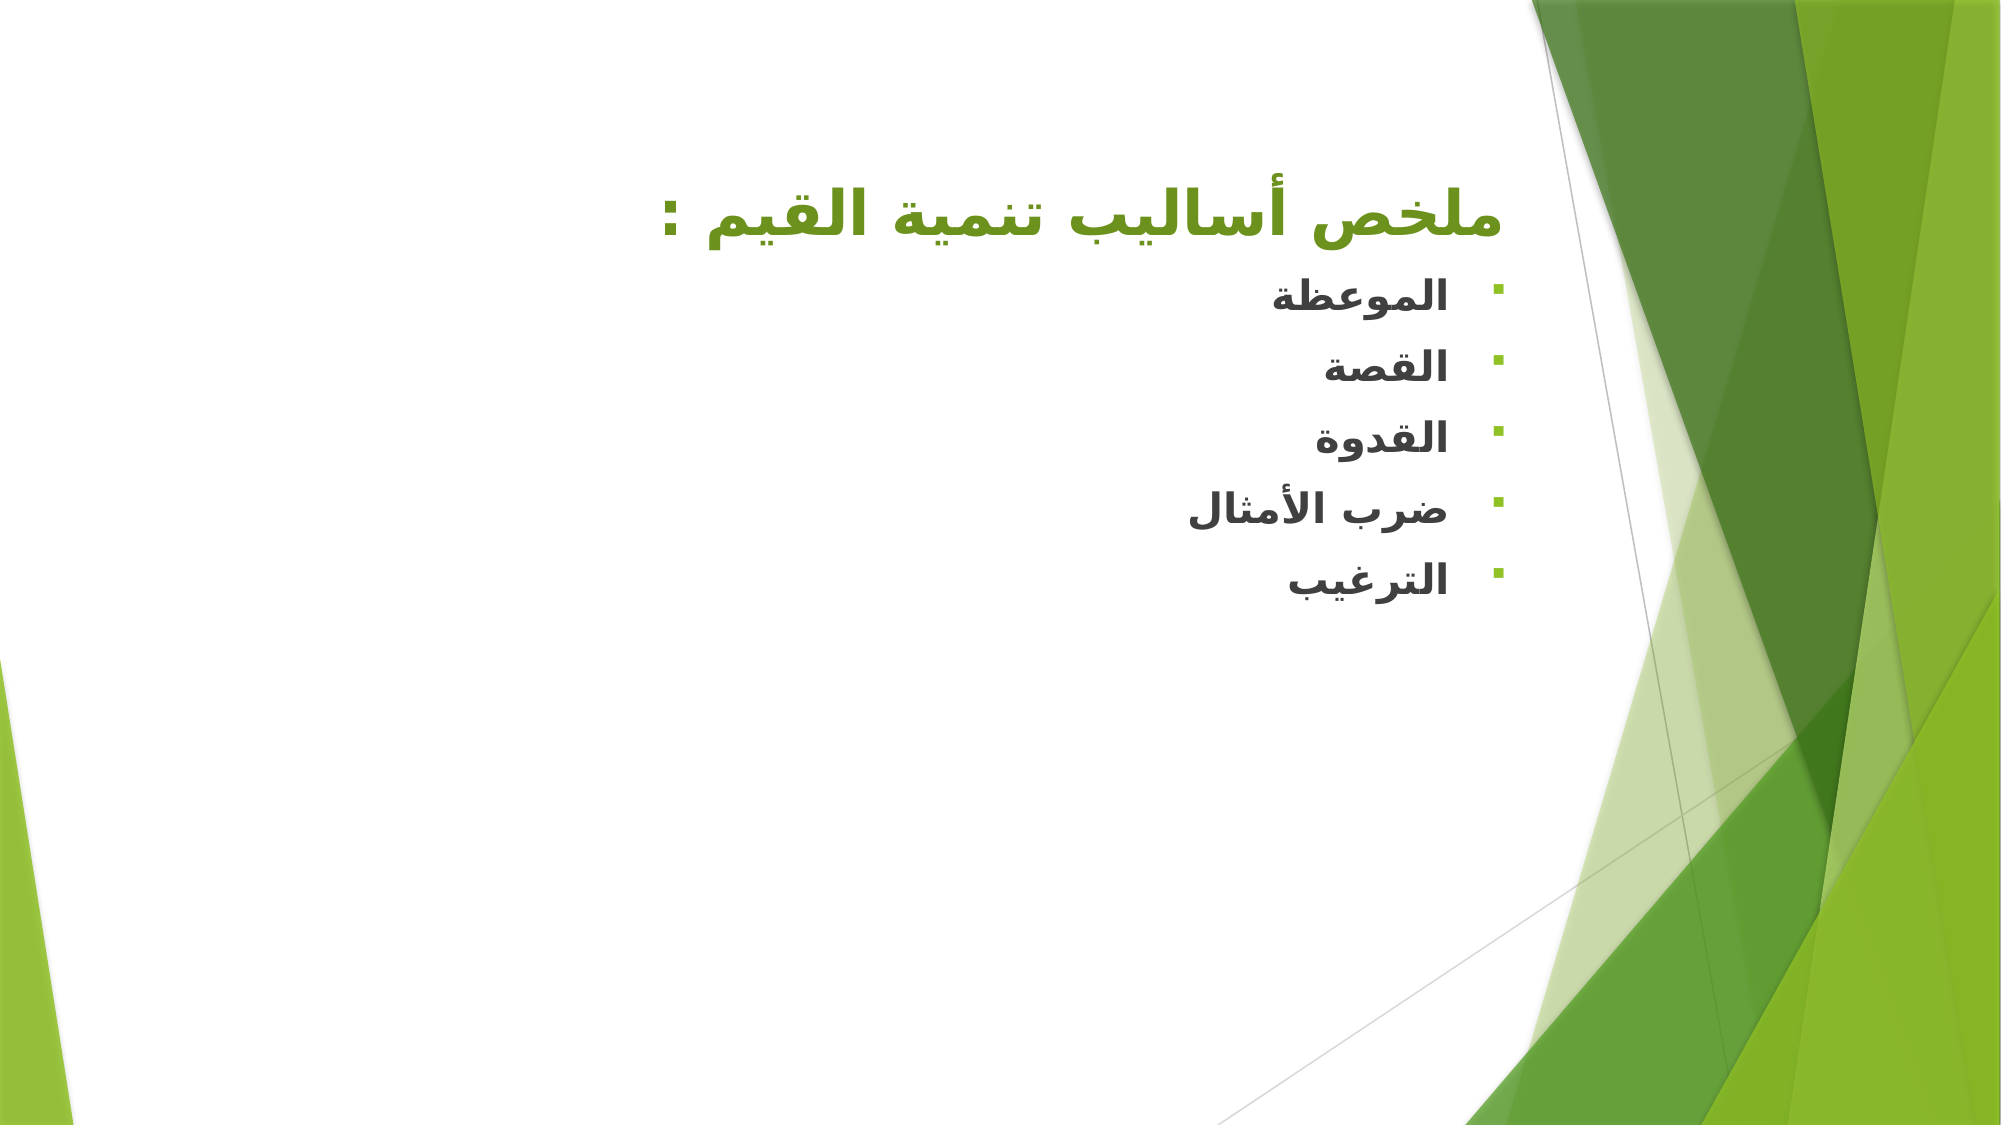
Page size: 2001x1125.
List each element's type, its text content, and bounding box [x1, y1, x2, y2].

list ملخص أساليب تنمية القيم : الموعظة القصة القدوة ضرب الأمثال الترغيب [111, 165, 1522, 992]
